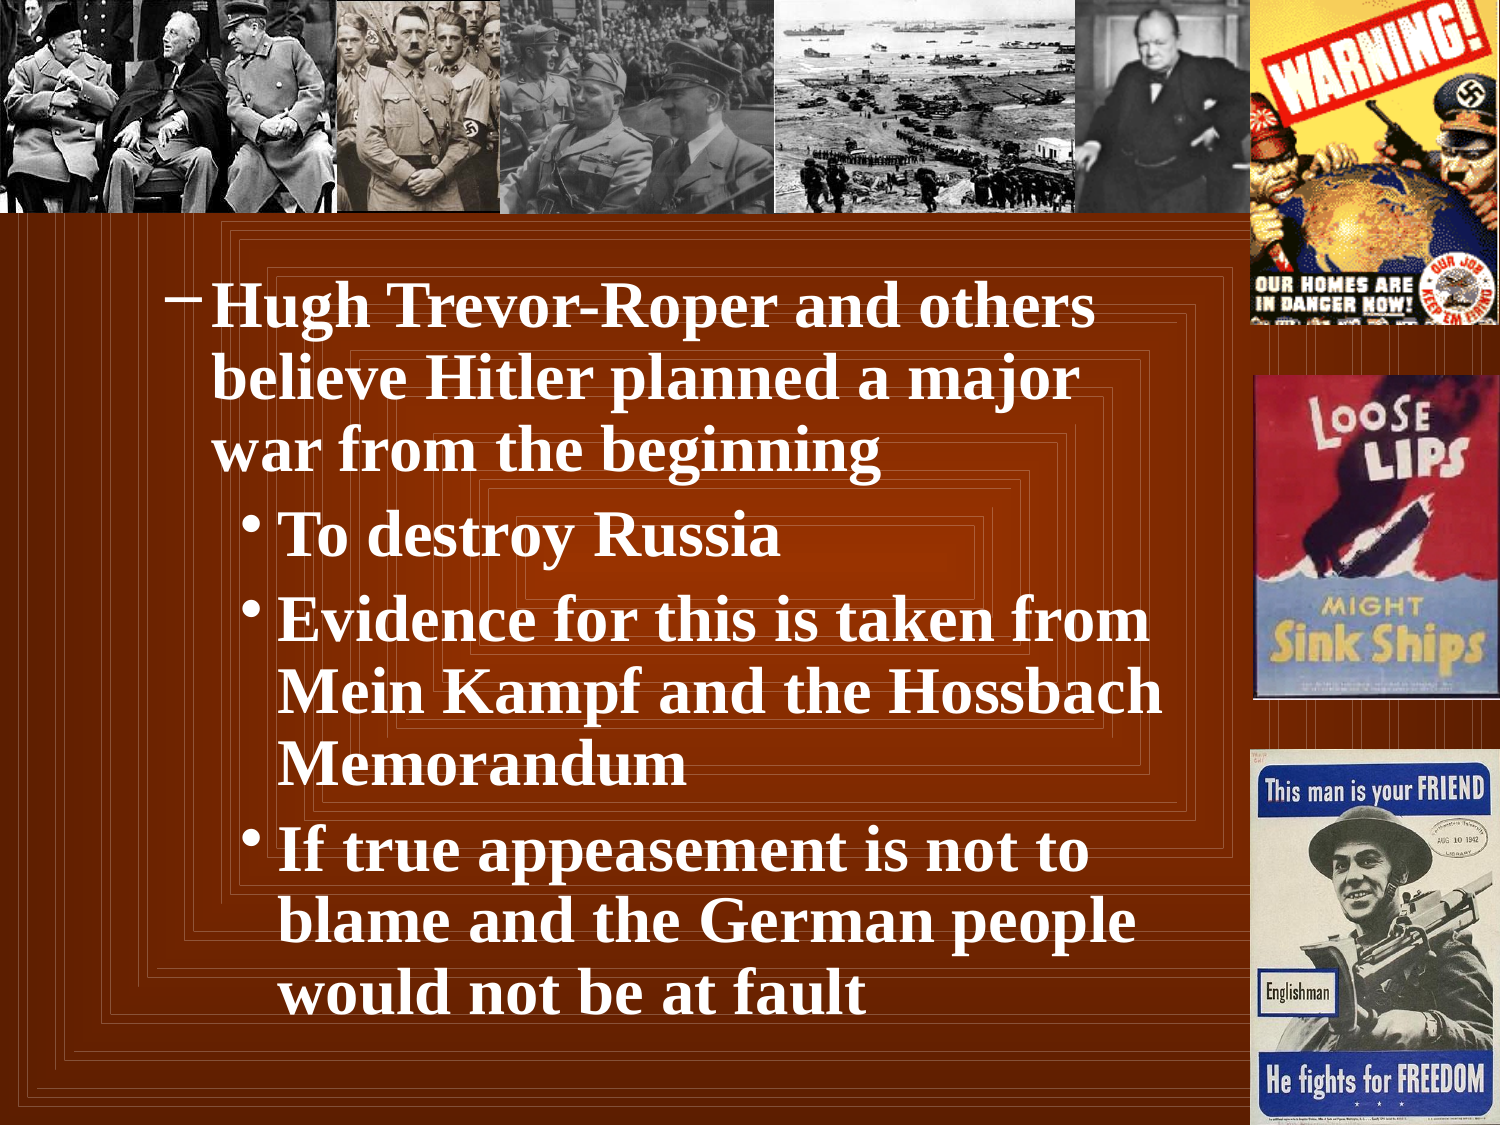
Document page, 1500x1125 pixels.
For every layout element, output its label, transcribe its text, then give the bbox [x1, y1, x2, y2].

picture [0, 0, 1500, 326]
picture [1252, 374, 1500, 701]
list Hugh Trevor-Roper and others believe Hitler planned a major war from the beginning To destroy Russia Evidence for this is taken from Mein Kampf and the Hossbach Memorandum If true appeasement is not to blame and the German people would not be at fault [74, 262, 1213, 1076]
picture [1249, 749, 1500, 1125]
